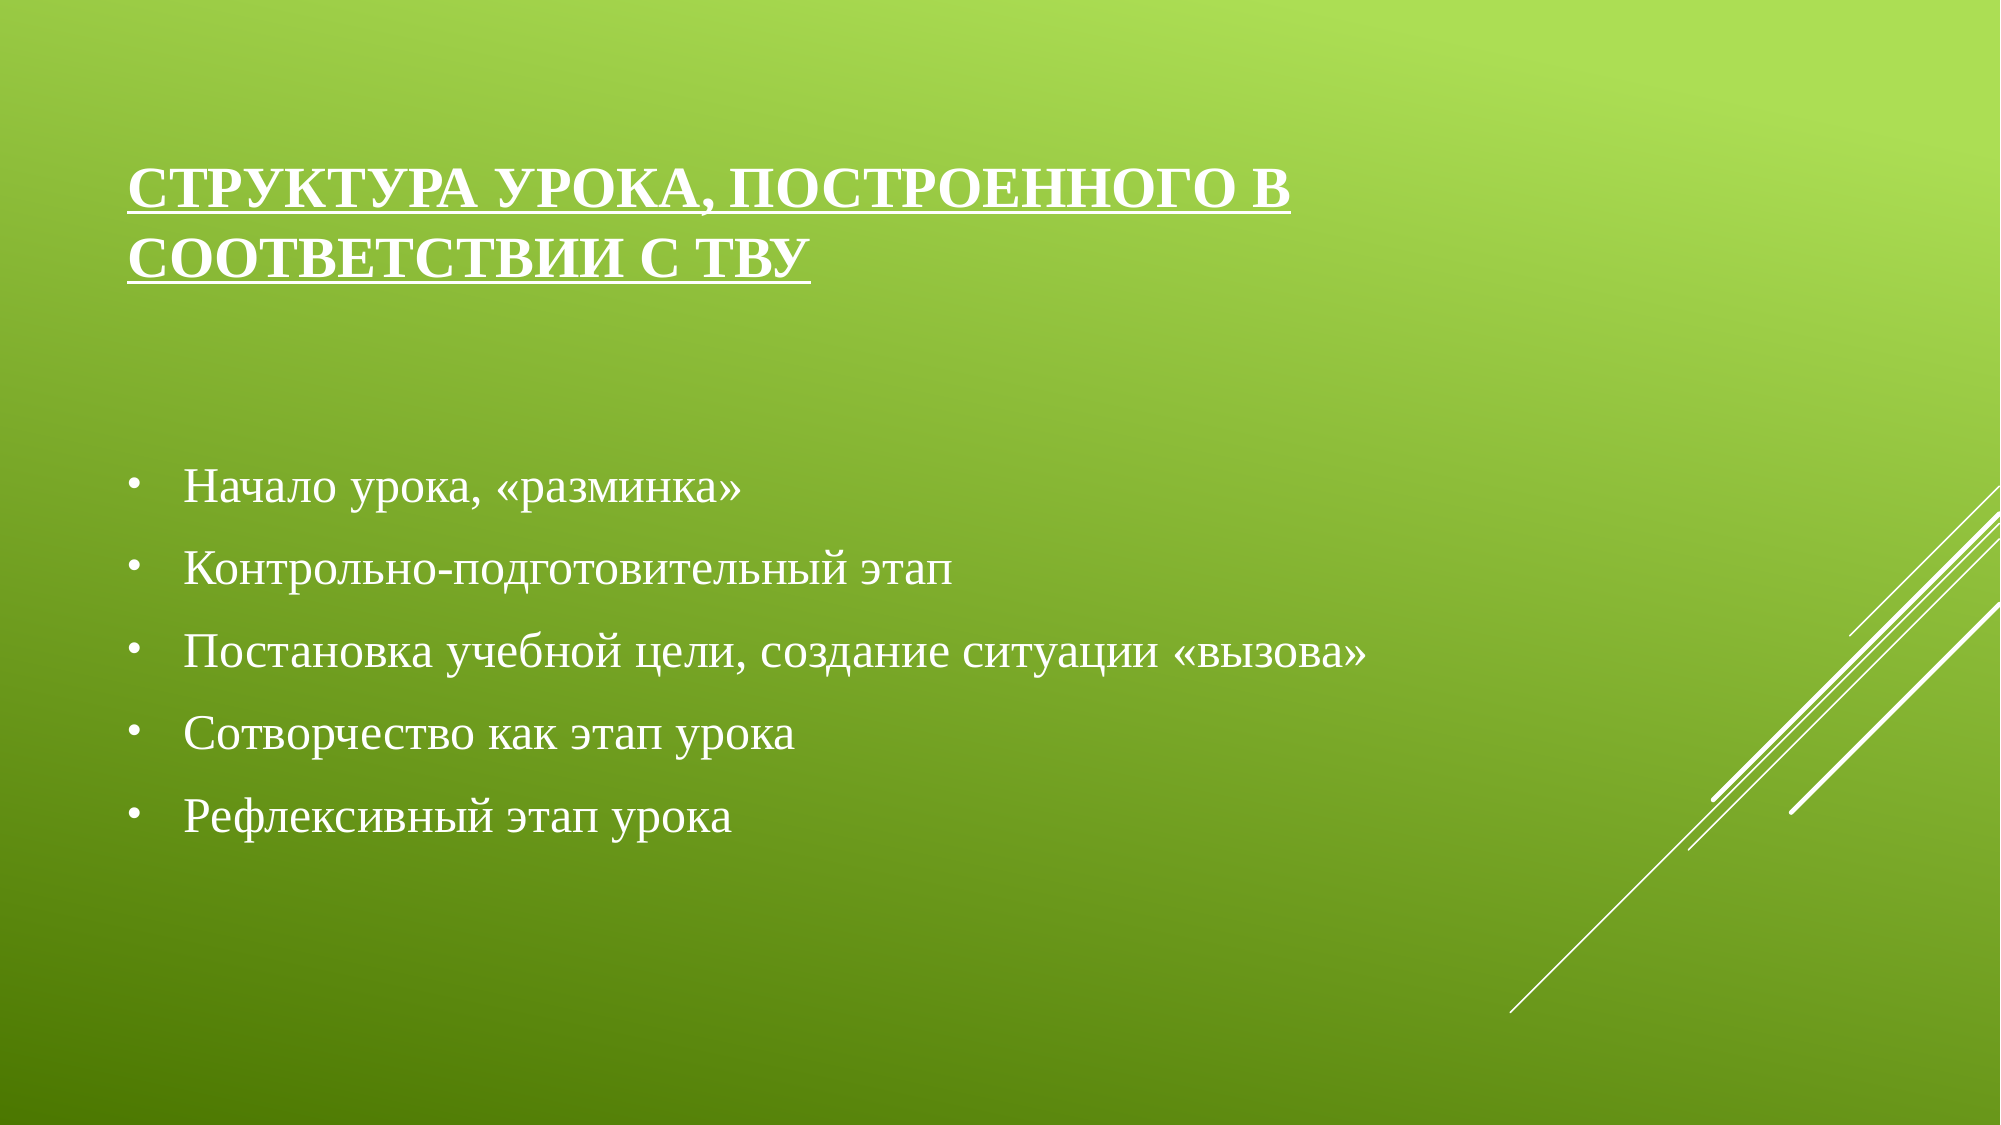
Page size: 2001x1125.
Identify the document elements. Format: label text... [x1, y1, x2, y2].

list Начало урока, «разминка» Контрольно-подготовительный этап Постановка учебной цели, создание ситуации «вызова» Сотворчество как этап урока Рефлексивный этап урока [112, 393, 1513, 984]
title Структура урока, построенного в соответствии с ТВУ [112, 112, 1763, 326]
